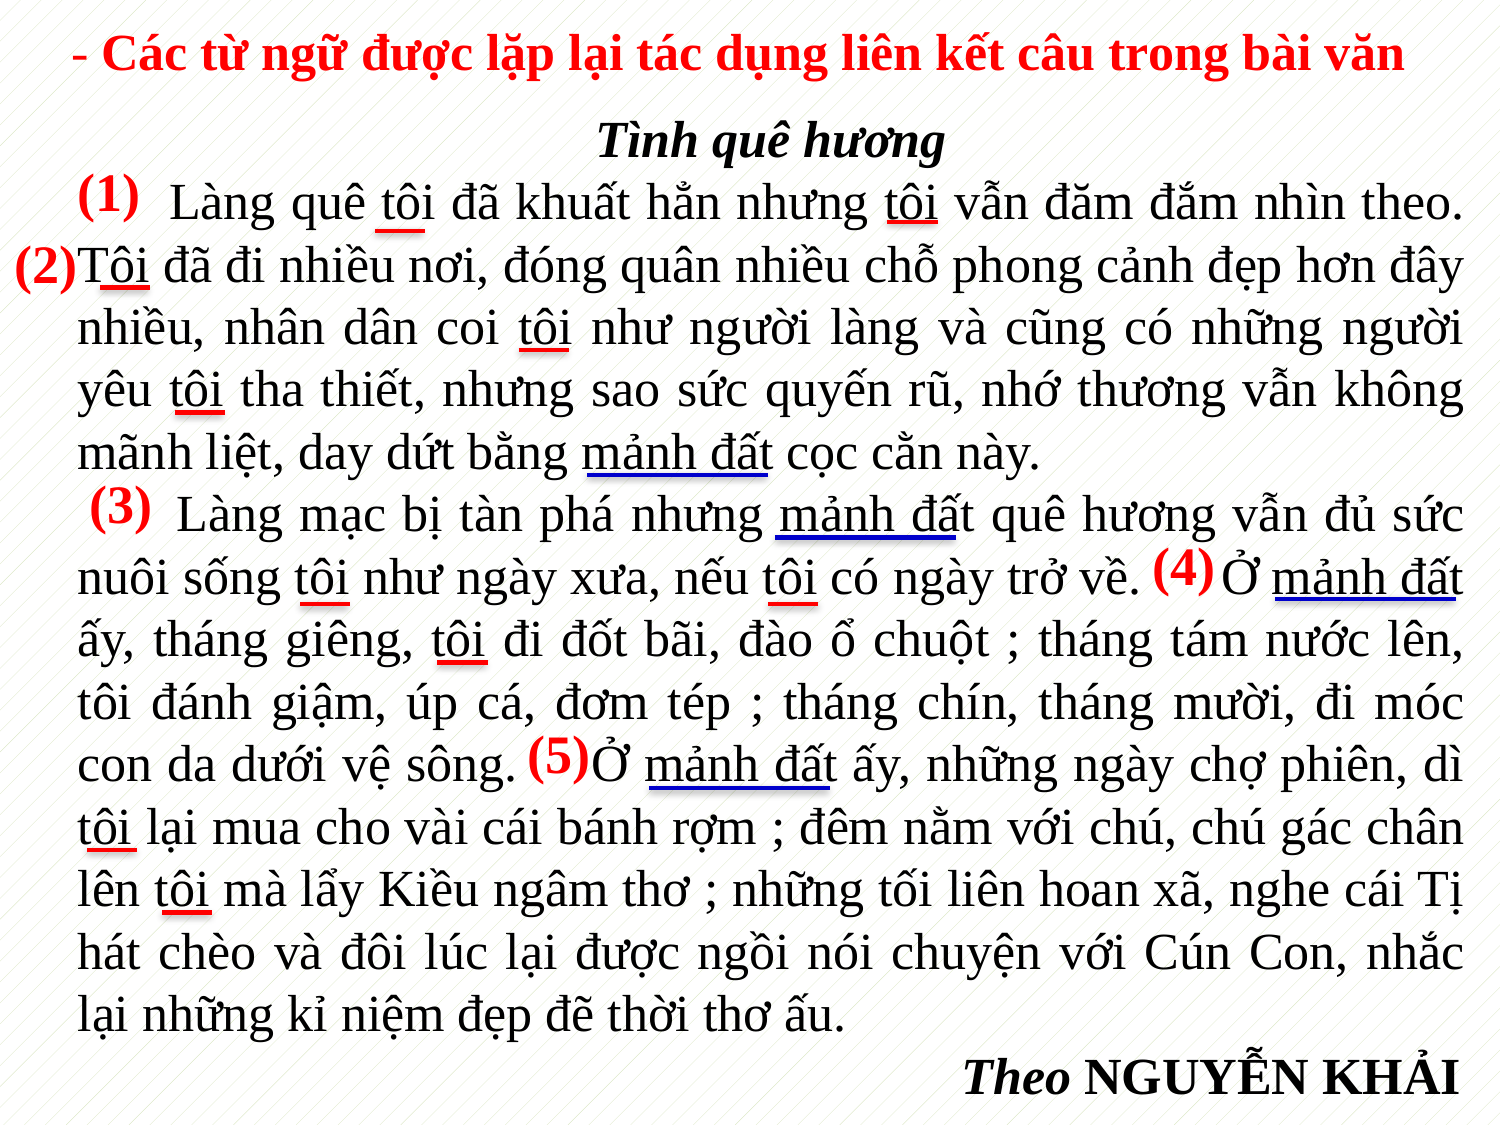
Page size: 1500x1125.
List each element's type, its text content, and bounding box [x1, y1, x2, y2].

text_box (1) [62, 149, 188, 230]
text_box (3) [75, 462, 200, 543]
text_box (5) [512, 712, 625, 793]
text_box (2) [0, 221, 125, 302]
text_box Tình quê hương Làng quê tôi đã khuất hẳn nhưng tôi vẫn đăm đắm nhìn theo. Tôi đã đi nhiều nơi, đóng quân nhiều chỗ phong cảnh đẹp hơn đây nhiều, nhân dân coi tôi như người làng và cũng có những người yêu tôi tha thiết, nhưng sao sức quyến rũ, nhớ thương vẫn không mãnh liệt, day dứt bằng mảnh đất cọc cằn này. Làng mạc bị tàn phá nhưng mảnh đất quê hương vẫn đủ sức nuôi sống tôi như ngày xưa, nếu tôi có ngày trở về. Ở mảnh đất ấy, tháng giêng, tôi đi đốt bãi, đào ổ chuột ; tháng tám nước lên, tôi đánh giậm, úp cá, đơm tép ; tháng chín, tháng mười, đi móc con da dưới vệ sông. Ở mảnh đất ấy, những ngày chợ phiên, dì tôi lại mua cho vài cái bánh rợm ; đêm nằm với chú, chú gác chân lên tôi mà lẩy Kiều ngâm thơ ; những tối liên hoan xã, nghe cái Tị hát chèo và đôi lúc lại được ngồi nói chuyện với Cún Con, nhắc lại những kỉ niệm đẹp đẽ thời thơ ấu. Theo NGUYỄN KHẢI [62, 89, 1481, 1125]
text_box (4) [1137, 523, 1263, 604]
text_box - Các từ ngữ được lặp lại tác dụng liên kết câu trong bài văn [56, 11, 1481, 89]
